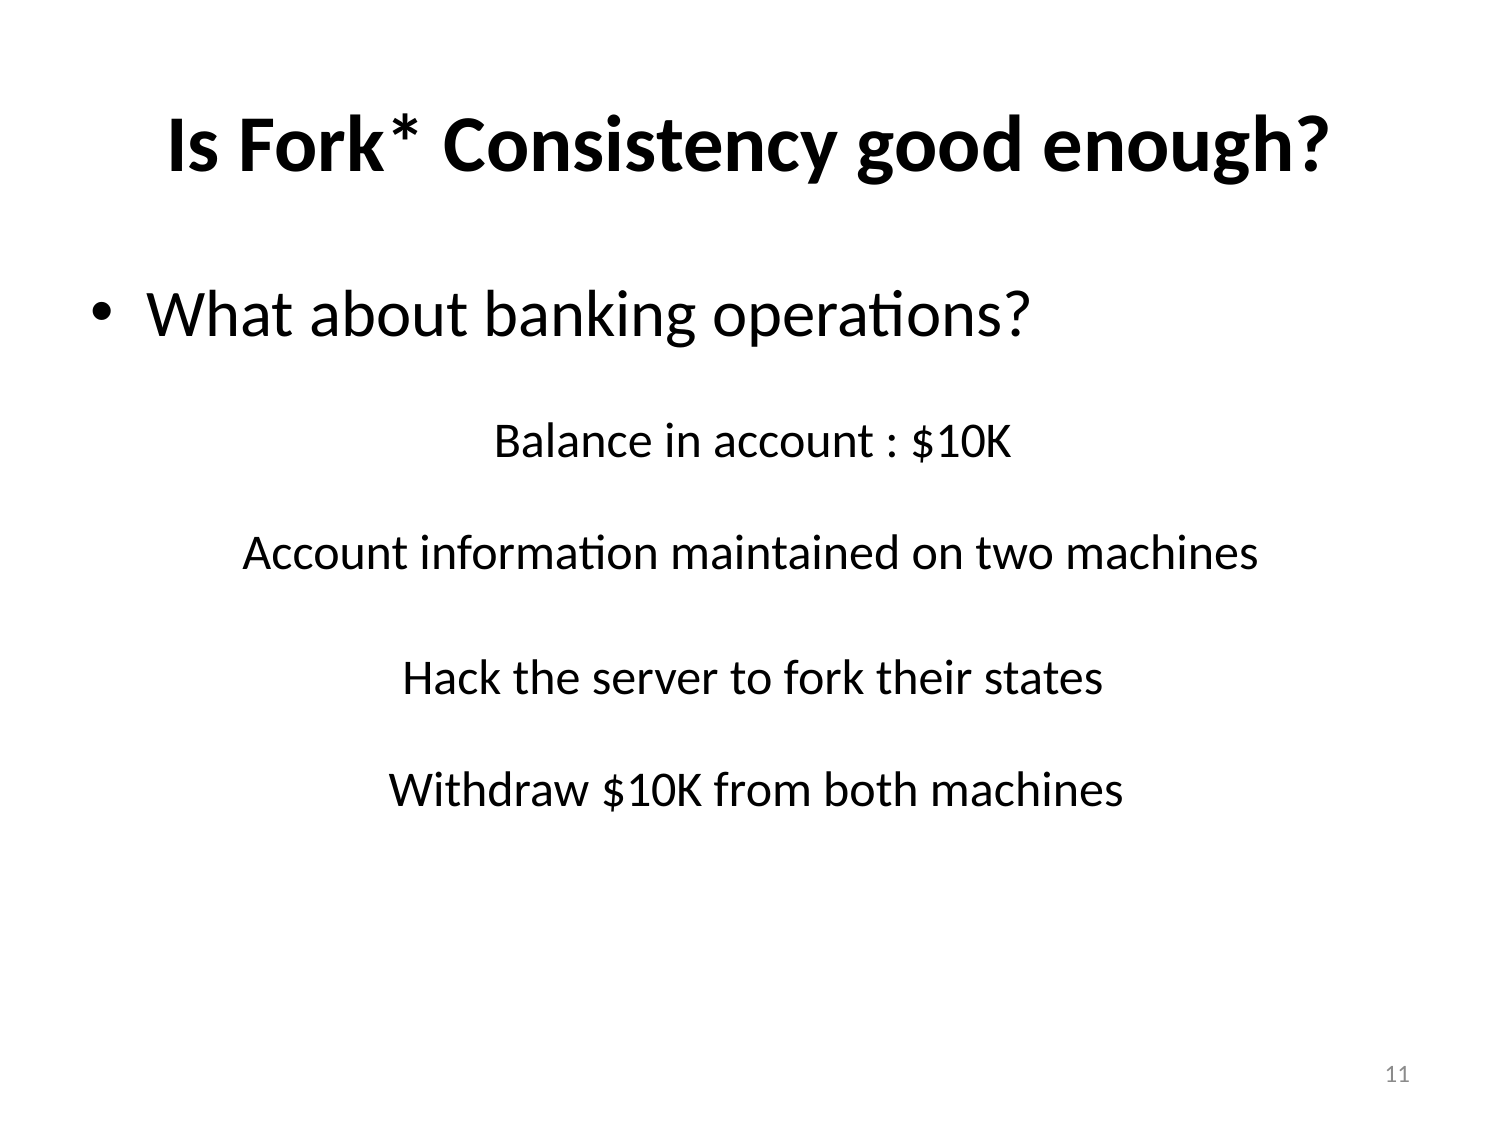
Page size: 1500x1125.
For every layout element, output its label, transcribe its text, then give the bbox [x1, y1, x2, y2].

text_box Balance in account : $10K [478, 399, 1027, 475]
title Is Fork* Consistency good enough? [75, 45, 1425, 233]
text_box Account information maintained on two machines [227, 512, 1274, 588]
text_box Withdraw $10K from both machines [373, 749, 1139, 824]
slide_number 11 [1074, 1042, 1425, 1103]
text_box Hack the server to fork their states [387, 636, 1119, 712]
list What about banking operations? [75, 262, 1425, 1005]
